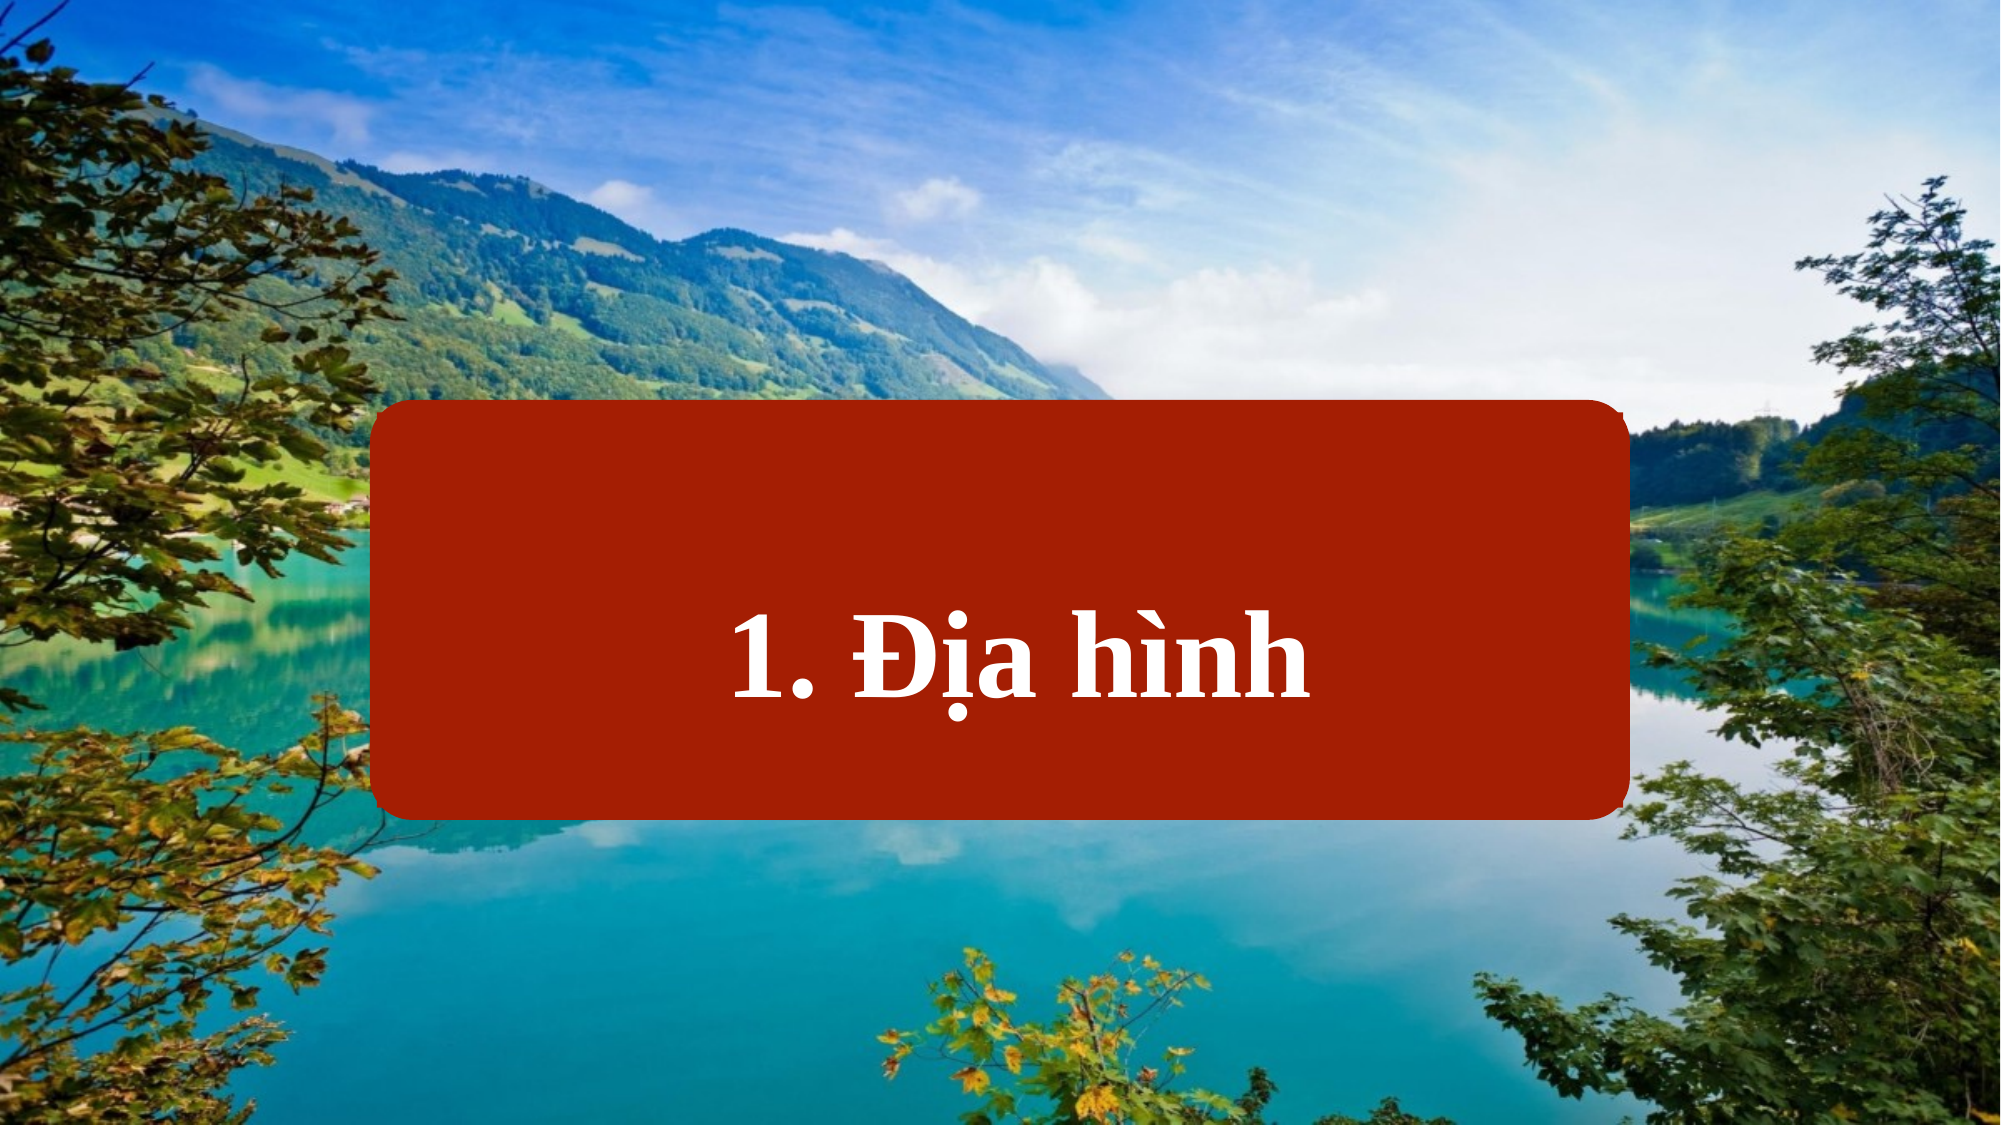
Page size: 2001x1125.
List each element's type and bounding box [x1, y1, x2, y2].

picture [0, 0, 2001, 1125]
picture [76, 990, 85, 998]
text_box [369, 399, 1630, 820]
